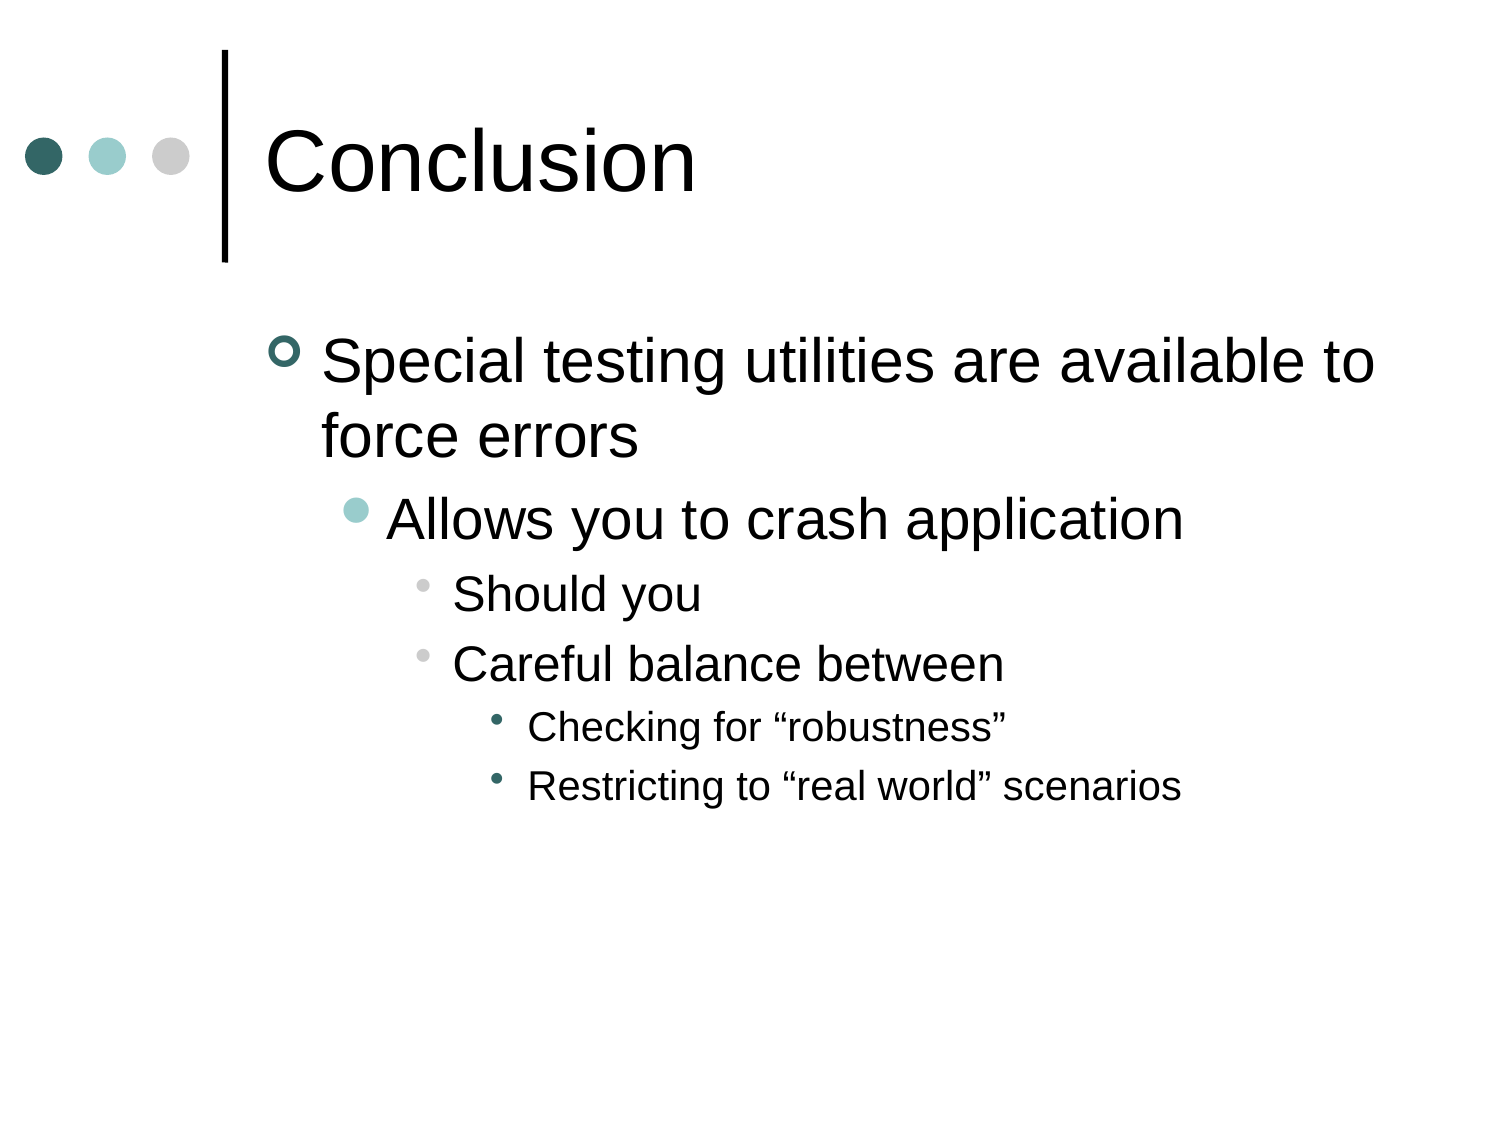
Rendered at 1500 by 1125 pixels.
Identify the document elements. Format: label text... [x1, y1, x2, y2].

title Conclusion [249, 30, 1401, 282]
list Special testing utilities are available to force errors Allows you to crash application Should you Careful balance between Checking for “robustness” Restricting to “real world” scenarios [249, 312, 1401, 988]
